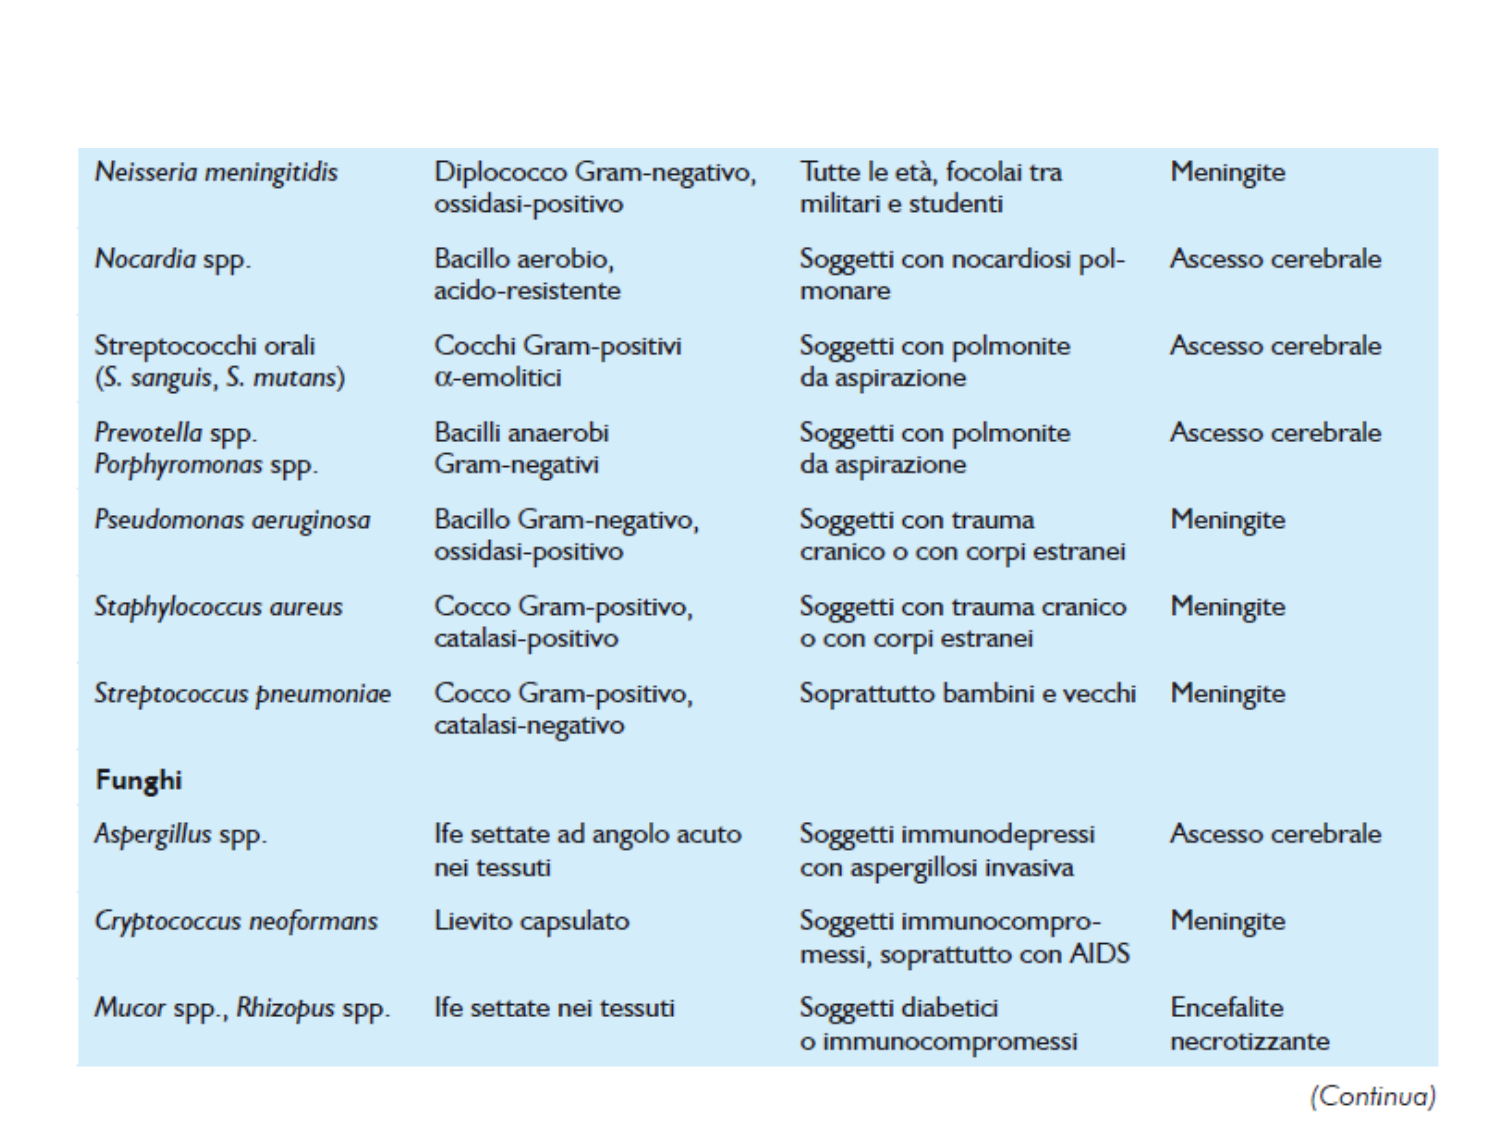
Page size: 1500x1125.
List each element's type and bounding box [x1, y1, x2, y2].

picture [64, 148, 1450, 1115]
